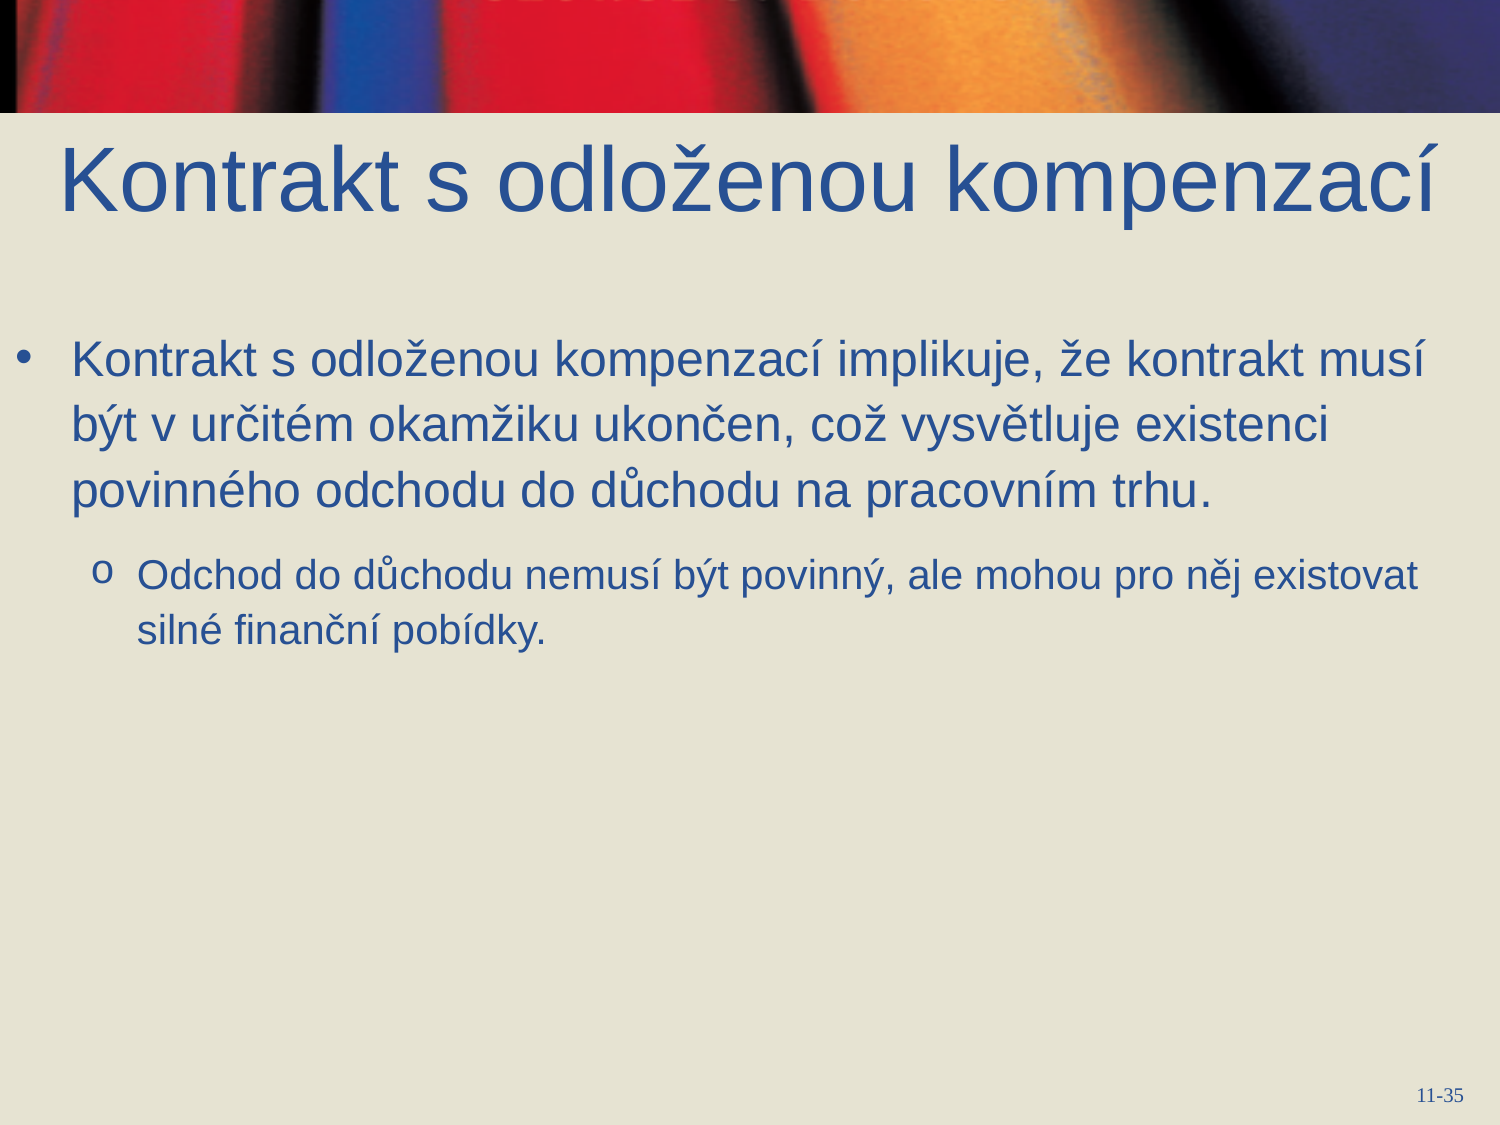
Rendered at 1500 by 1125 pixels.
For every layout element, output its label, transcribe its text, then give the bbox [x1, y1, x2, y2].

picture [0, 0, 1500, 112]
list Kontrakt s odloženou kompenzací implikuje, že kontrakt musí být v určitém okamžiku ukončen, což vysvětluje existenci povinného odchodu do důchodu na pracovním trhu. Odchod do důchodu nemusí být povinný, ale mohou pro něj existovat silné finanční pobídky. [0, 312, 1500, 1101]
title Kontrakt s odloženou kompenzací [0, 112, 1500, 238]
